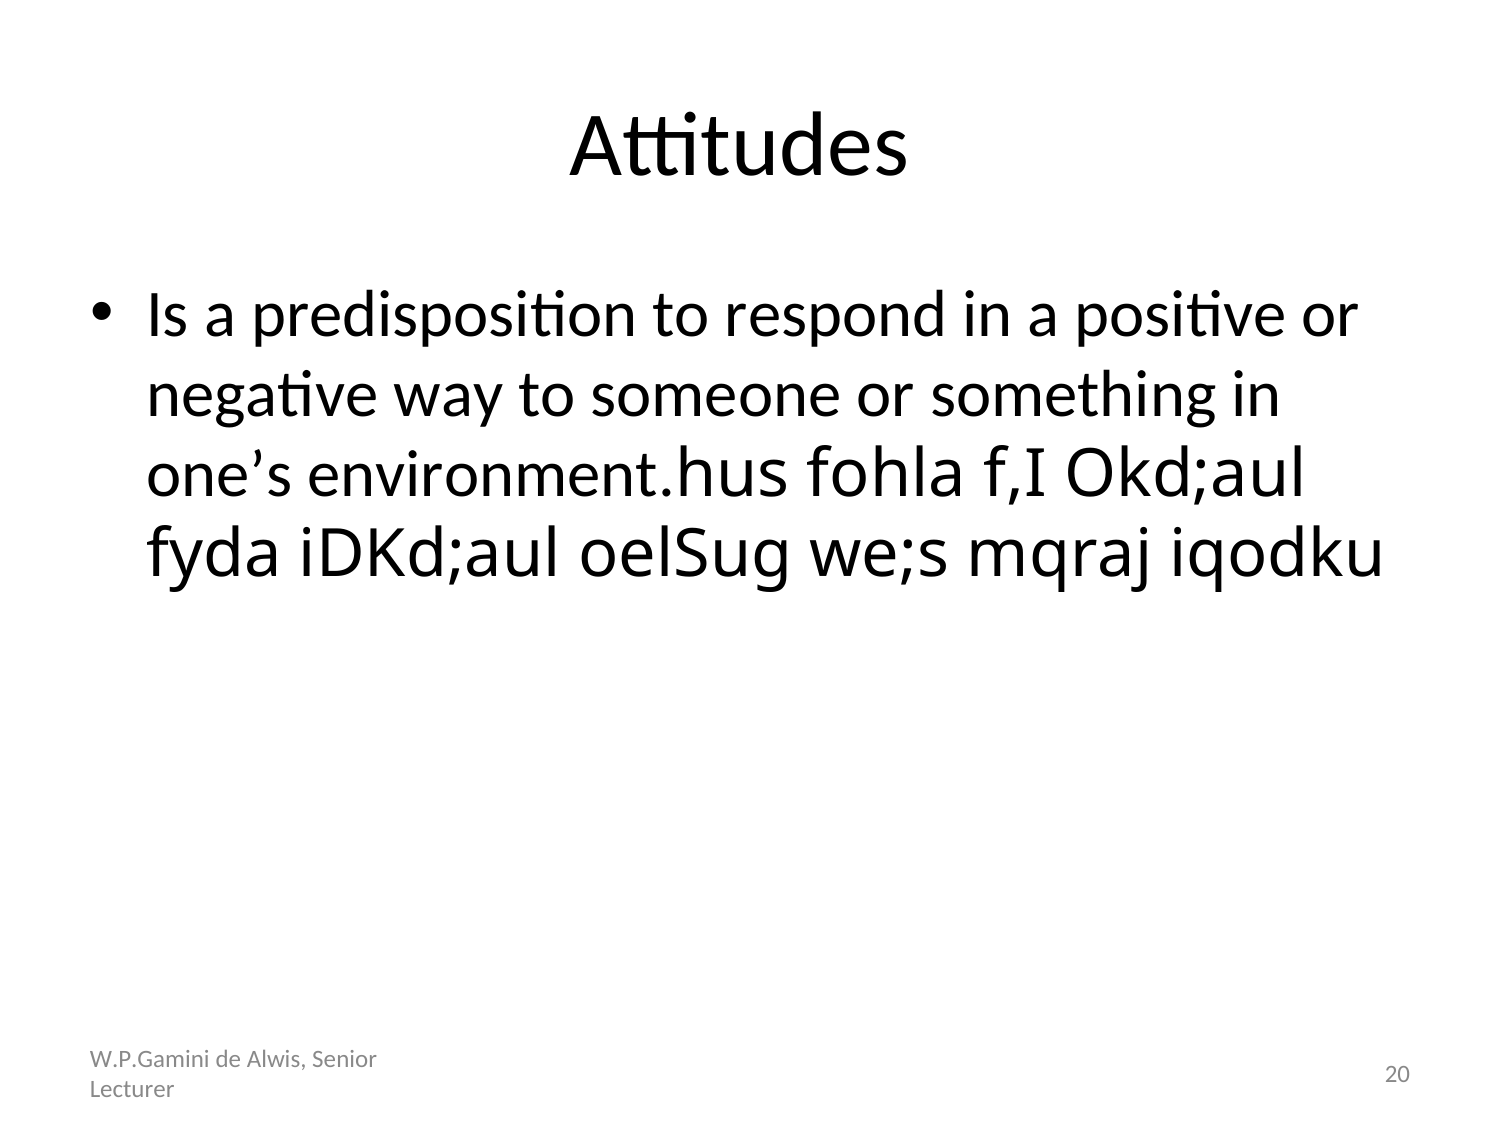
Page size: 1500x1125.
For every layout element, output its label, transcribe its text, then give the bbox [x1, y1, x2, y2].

text_box W.P.Gamini de Alwis, Senior Lecturer [75, 1042, 425, 1103]
title Attitudes [75, 45, 1425, 233]
text_box <number> [1074, 1042, 1425, 1103]
list Is a predisposition to respond in a positive or negative way to someone or something in one’s environment.hus fohla f,I Okd;aul fyda iDKd;aul oelSug we;s mqraj iqodku [75, 262, 1425, 1005]
